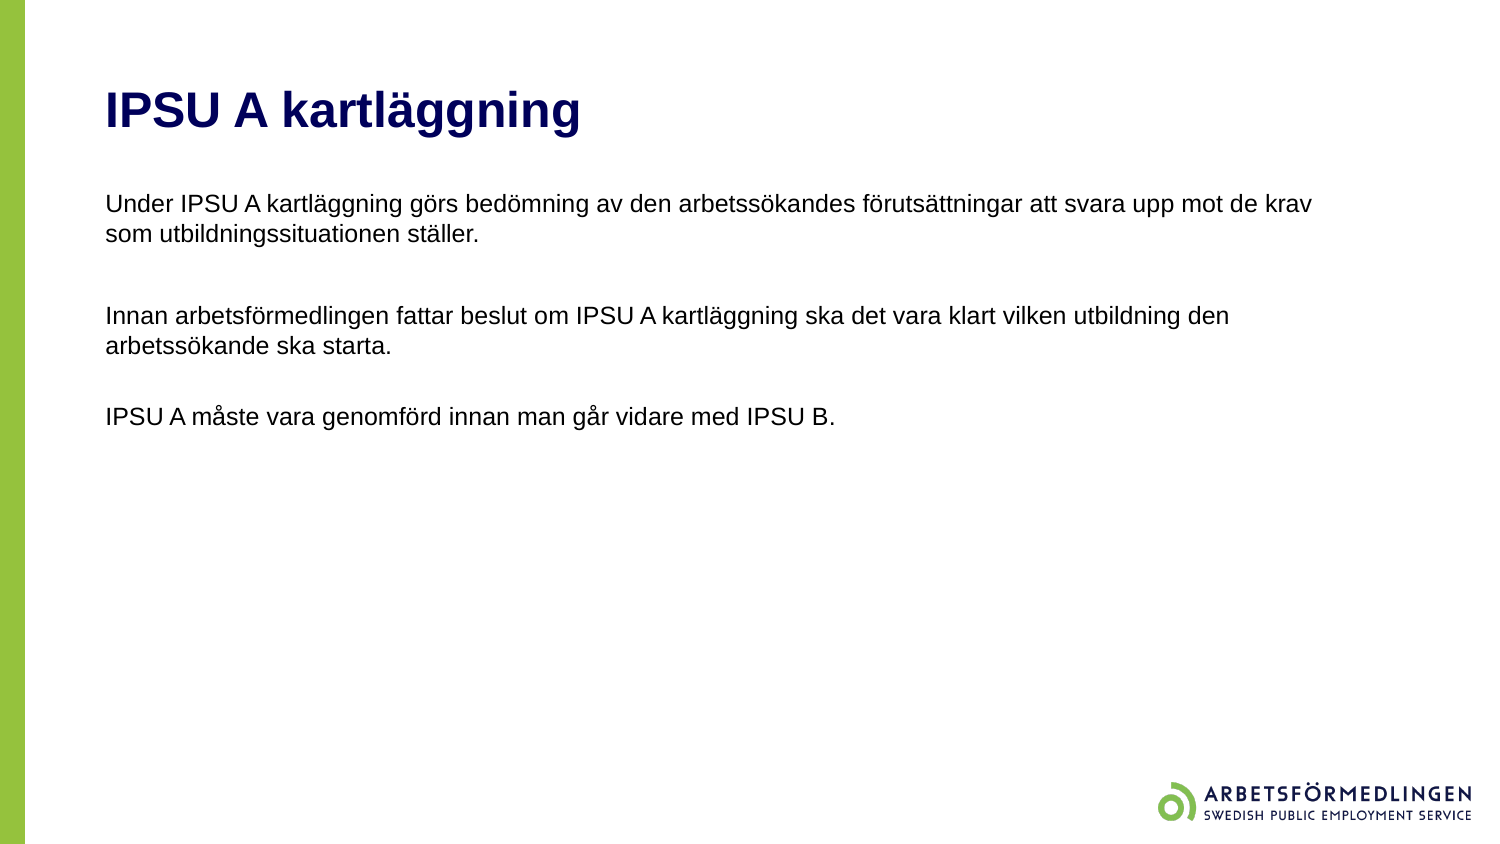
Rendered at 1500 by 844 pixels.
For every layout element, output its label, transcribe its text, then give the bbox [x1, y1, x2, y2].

title IPSU A kartläggning [105, 77, 1324, 139]
picture [1158, 782, 1471, 821]
list Under IPSU A kartläggning görs bedömning av den arbetssökandes förutsättningar att svara upp mot de krav som utbildningssituationen ställer. Innan arbetsförmedlingen fattar beslut om IPSU A kartläggning ska det vara klart vilken utbildning den arbetssökande ska starta. IPSU A måste vara genomförd innan man går vidare med IPSU B. [105, 187, 1323, 660]
